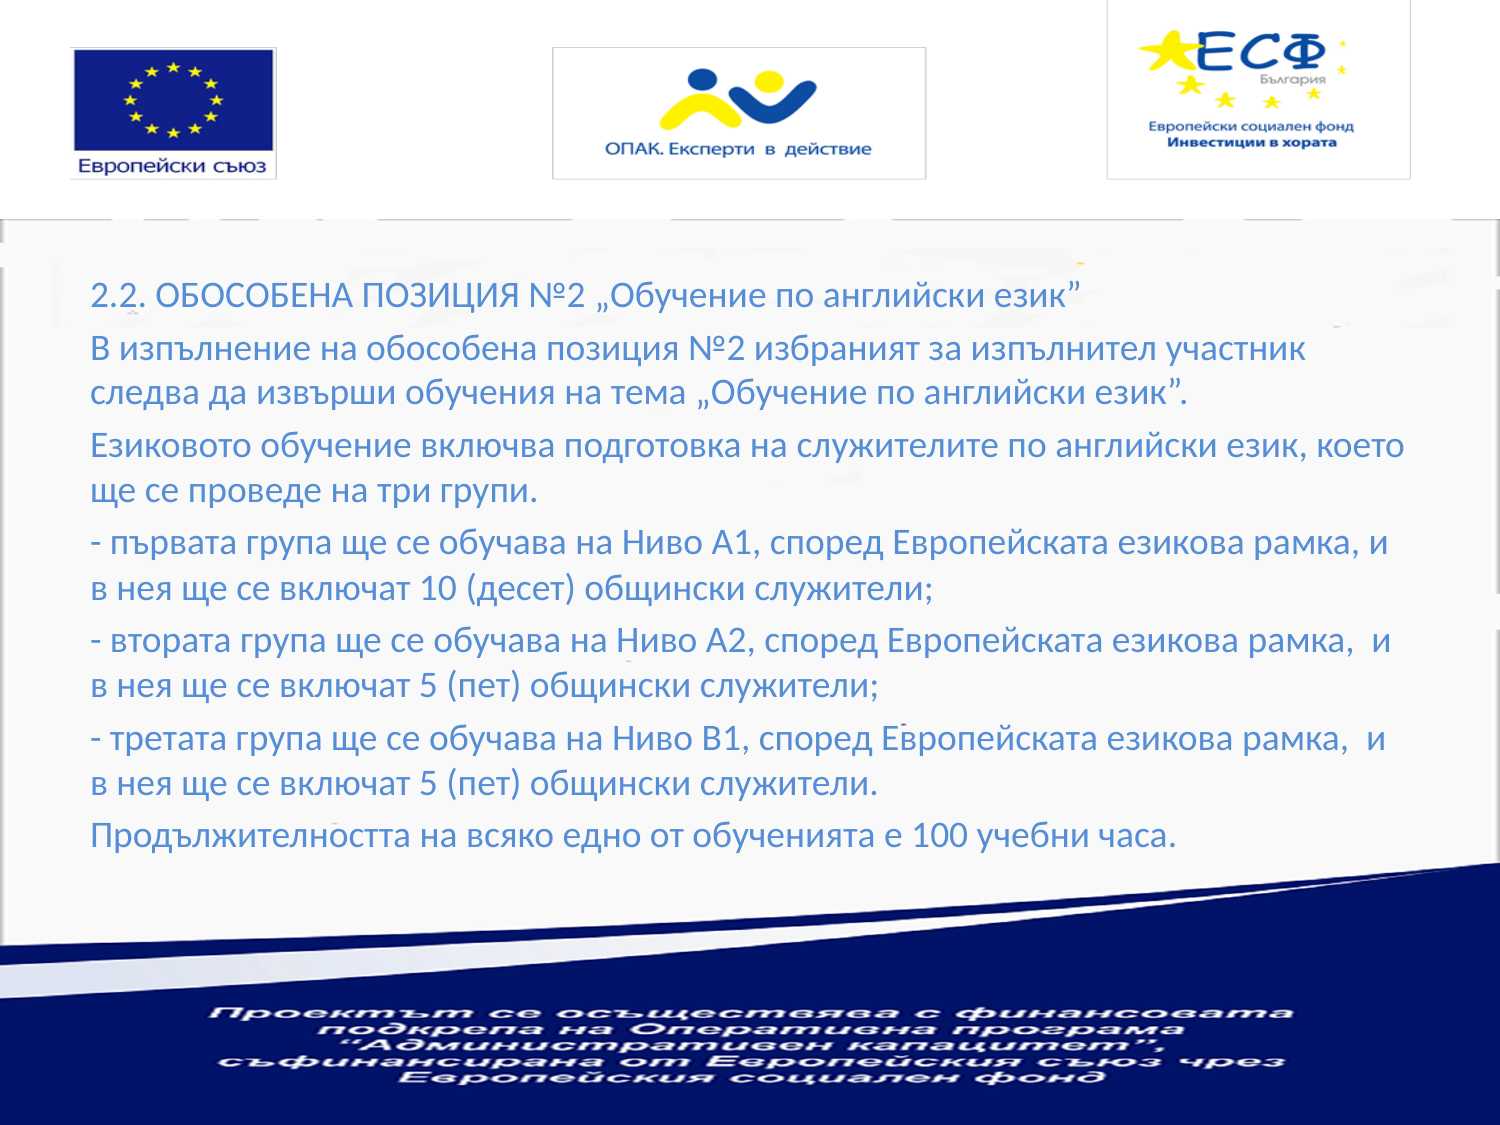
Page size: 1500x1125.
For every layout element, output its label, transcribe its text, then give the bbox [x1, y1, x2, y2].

picture [70, 0, 1430, 205]
list 2.2. ОБОСОБЕНА ПОЗИЦИЯ №2 „Обучение по английски език” В изпълнение на обособена позиция №2 избраният за изпълнител участник следва да извърши обучения на тема „Обучение по английски език”. Езиковото обучение включва подготовка на служителите по английски език, което ще се проведе на три групи. - първата група ще се обучава на Ниво А1, според Европейската езикова рамка, и в нея ще се включат 10 (десет) общински служители; - втората група ще се обучава на Ниво А2, според Европейската езикова рамка, и в нея ще се включат 5 (пет) общински служители; - третата група ще се обучава на Ниво В1, според Европейската езикова рамка, и в нея ще се включат 5 (пет) общински служители. Продължителността на всяко едно от обученията е 100 учебни часа. [75, 262, 1425, 1005]
picture [0, 219, 1500, 1125]
